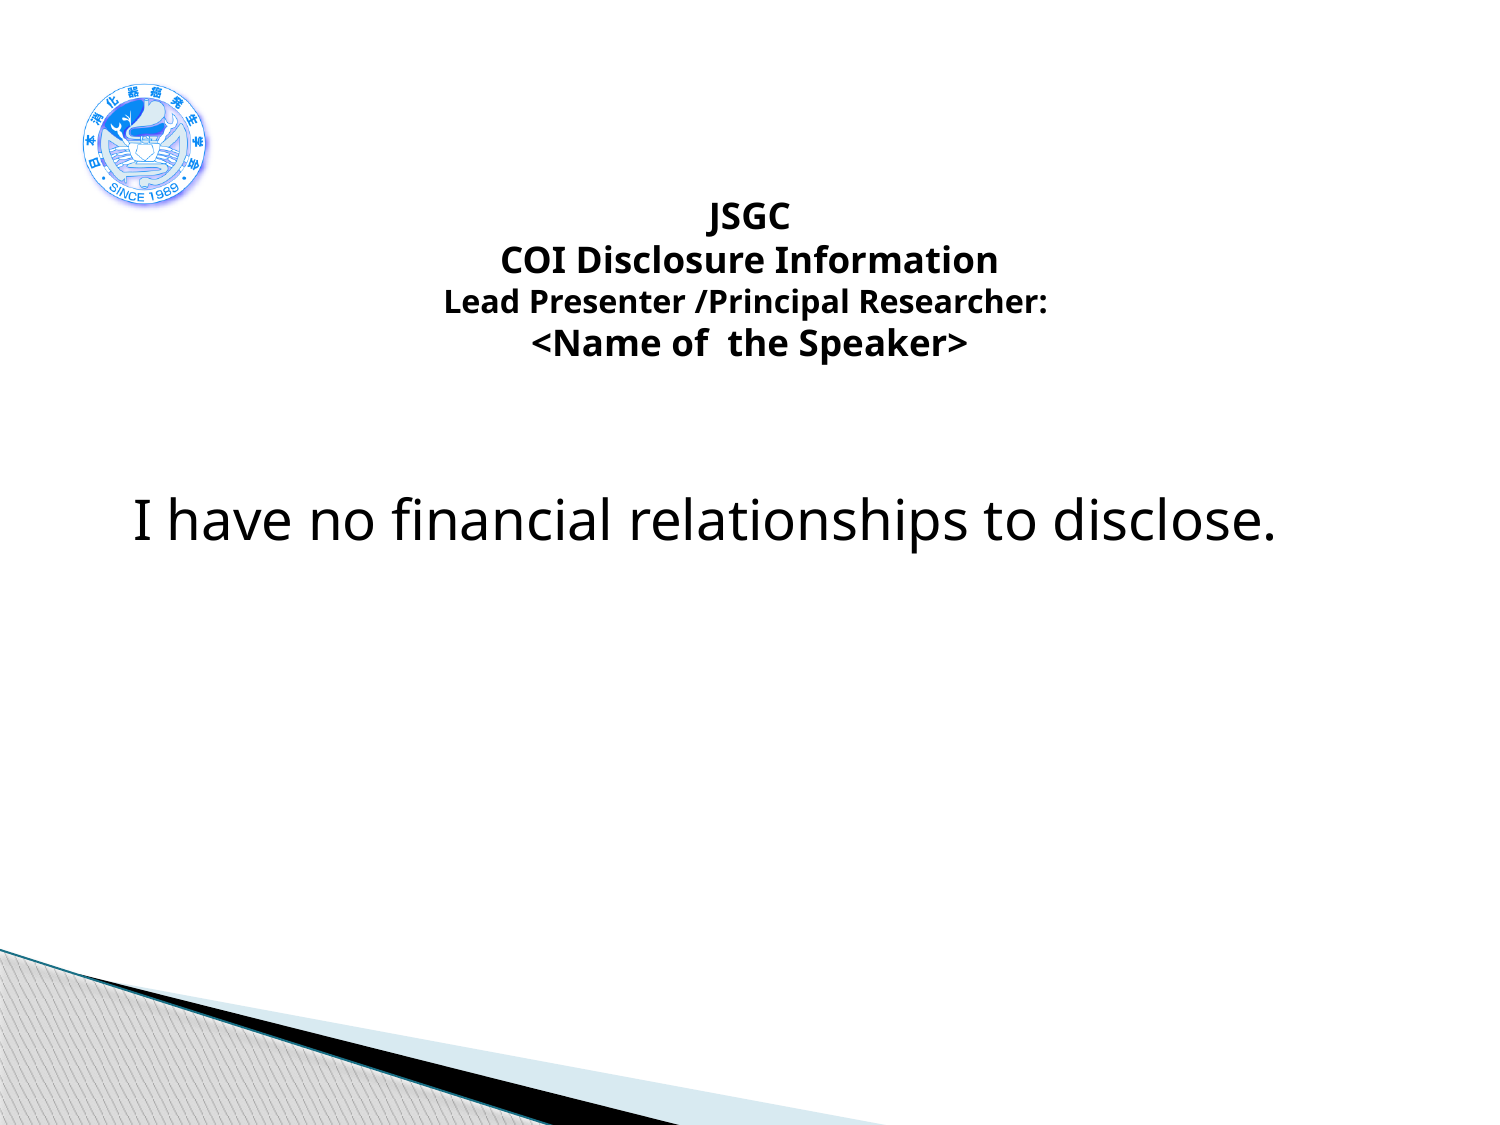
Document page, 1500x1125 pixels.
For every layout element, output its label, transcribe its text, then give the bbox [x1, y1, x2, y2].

list I have no financial relationships to disclose. [100, 476, 1451, 1066]
title JSGC COI Disclosure Information Lead Presenter /Principal Researcher: <Name of the Speaker> [75, 184, 1425, 372]
picture [78, 77, 217, 216]
